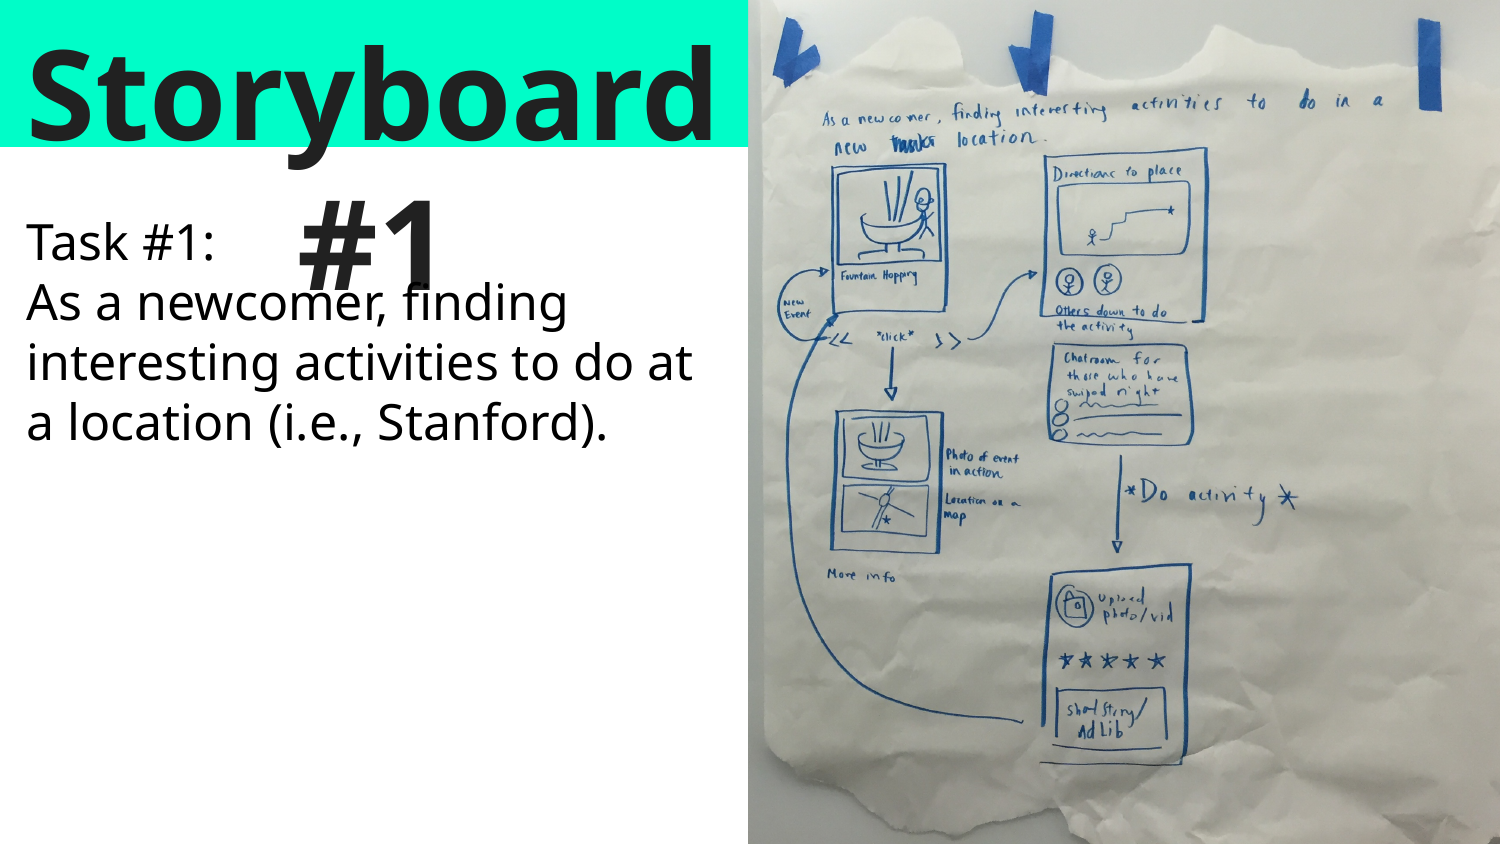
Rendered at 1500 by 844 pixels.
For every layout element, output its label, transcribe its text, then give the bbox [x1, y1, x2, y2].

text_box Task #1: As a newcomer, finding interesting activities to do at a location (i.e., Stanford). [11, 195, 724, 820]
title Storyboard #1 [0, 0, 745, 147]
picture [747, 0, 1500, 844]
